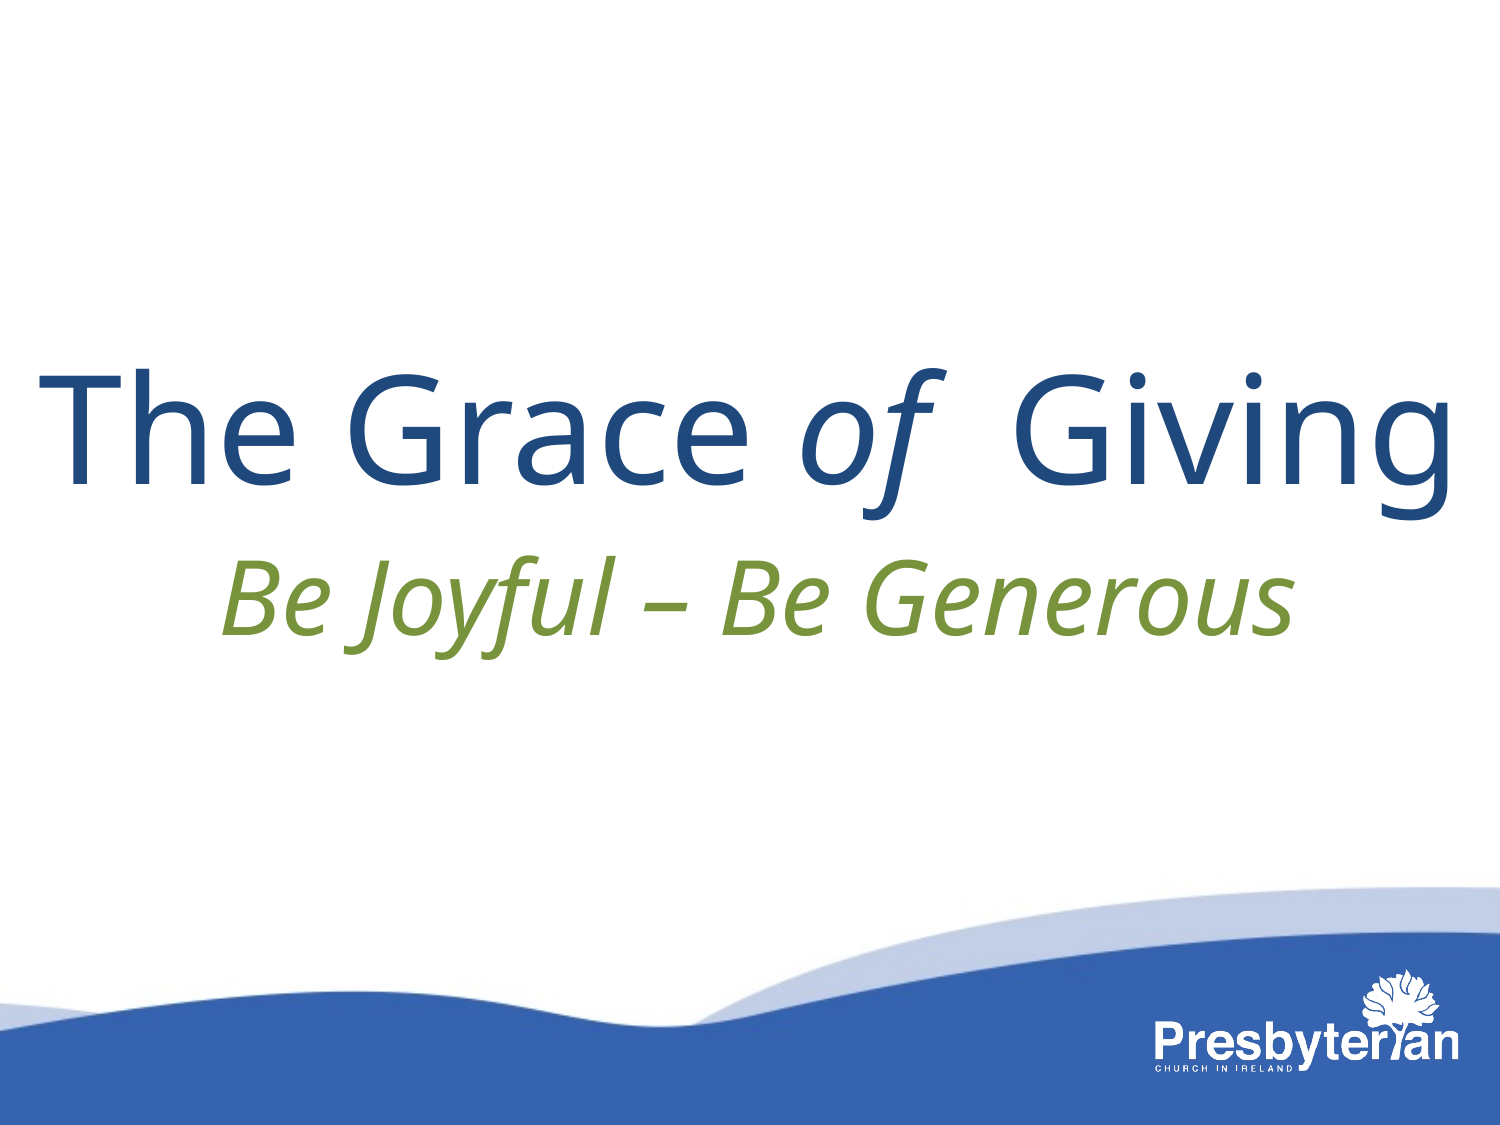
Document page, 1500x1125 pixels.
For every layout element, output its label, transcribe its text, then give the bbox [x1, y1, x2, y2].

subtitle Be Joyful – Be Generous [139, 524, 1378, 864]
title The Grace of Giving [0, 323, 1500, 608]
picture [0, 874, 1500, 1125]
